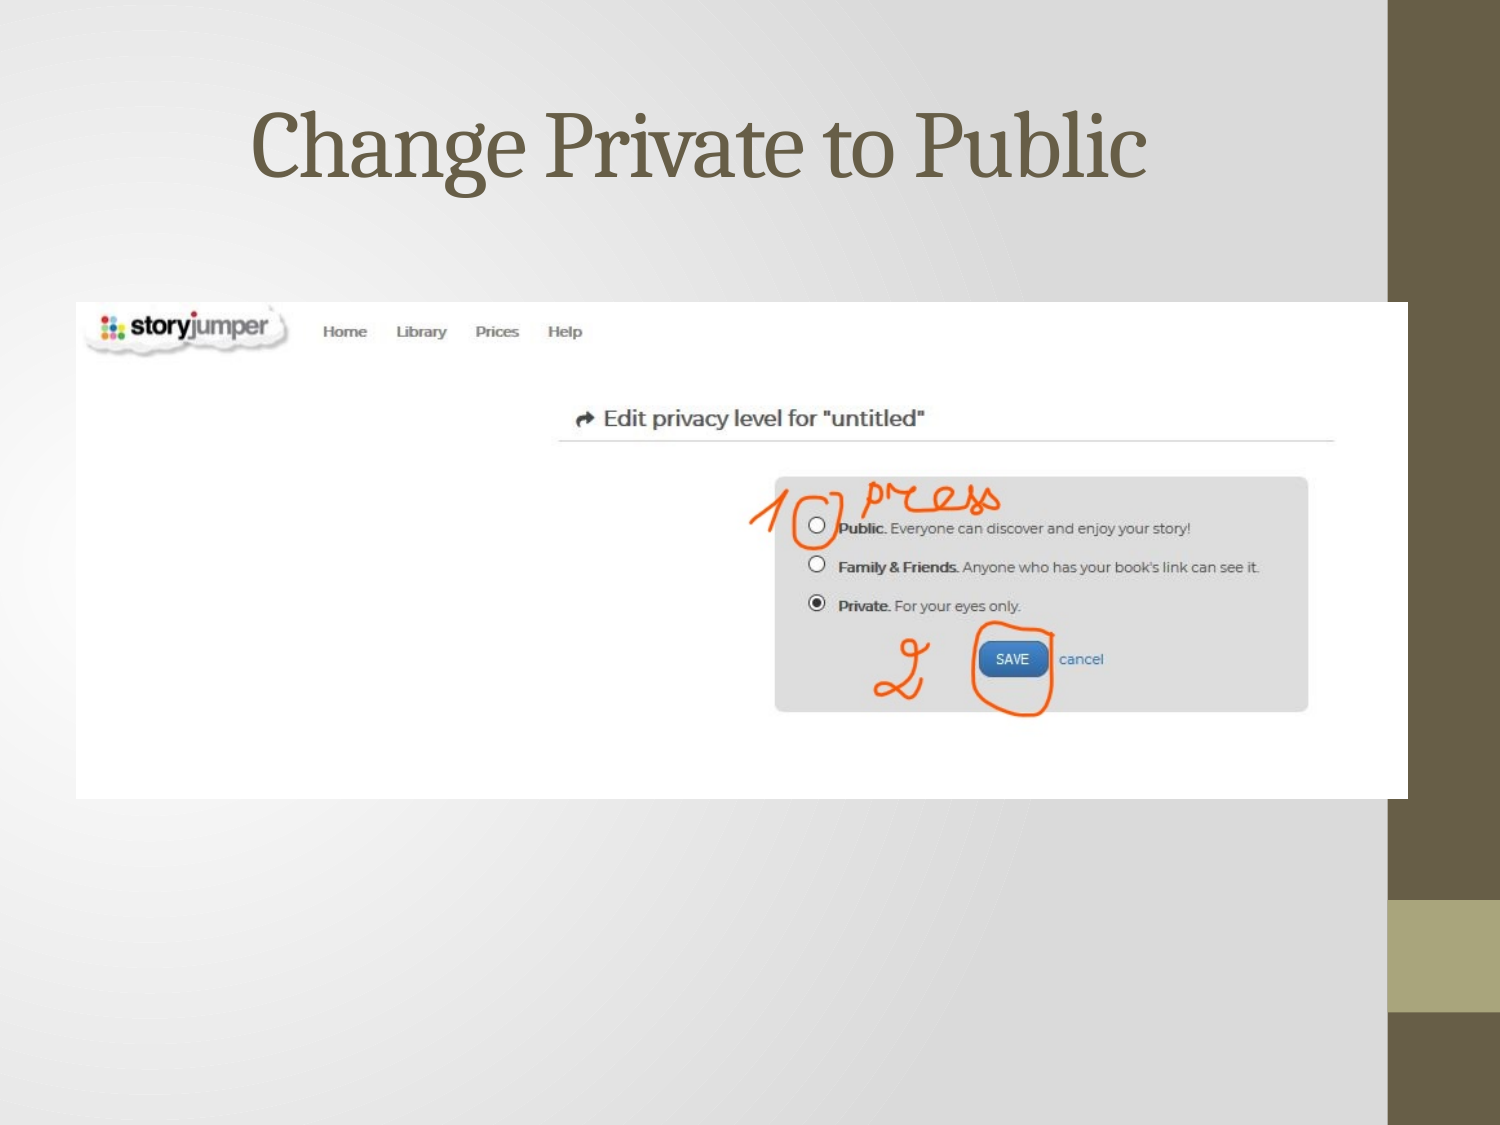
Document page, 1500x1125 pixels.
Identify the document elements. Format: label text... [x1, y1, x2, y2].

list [76, 302, 1409, 799]
title Change Private to Public [75, 45, 1325, 233]
